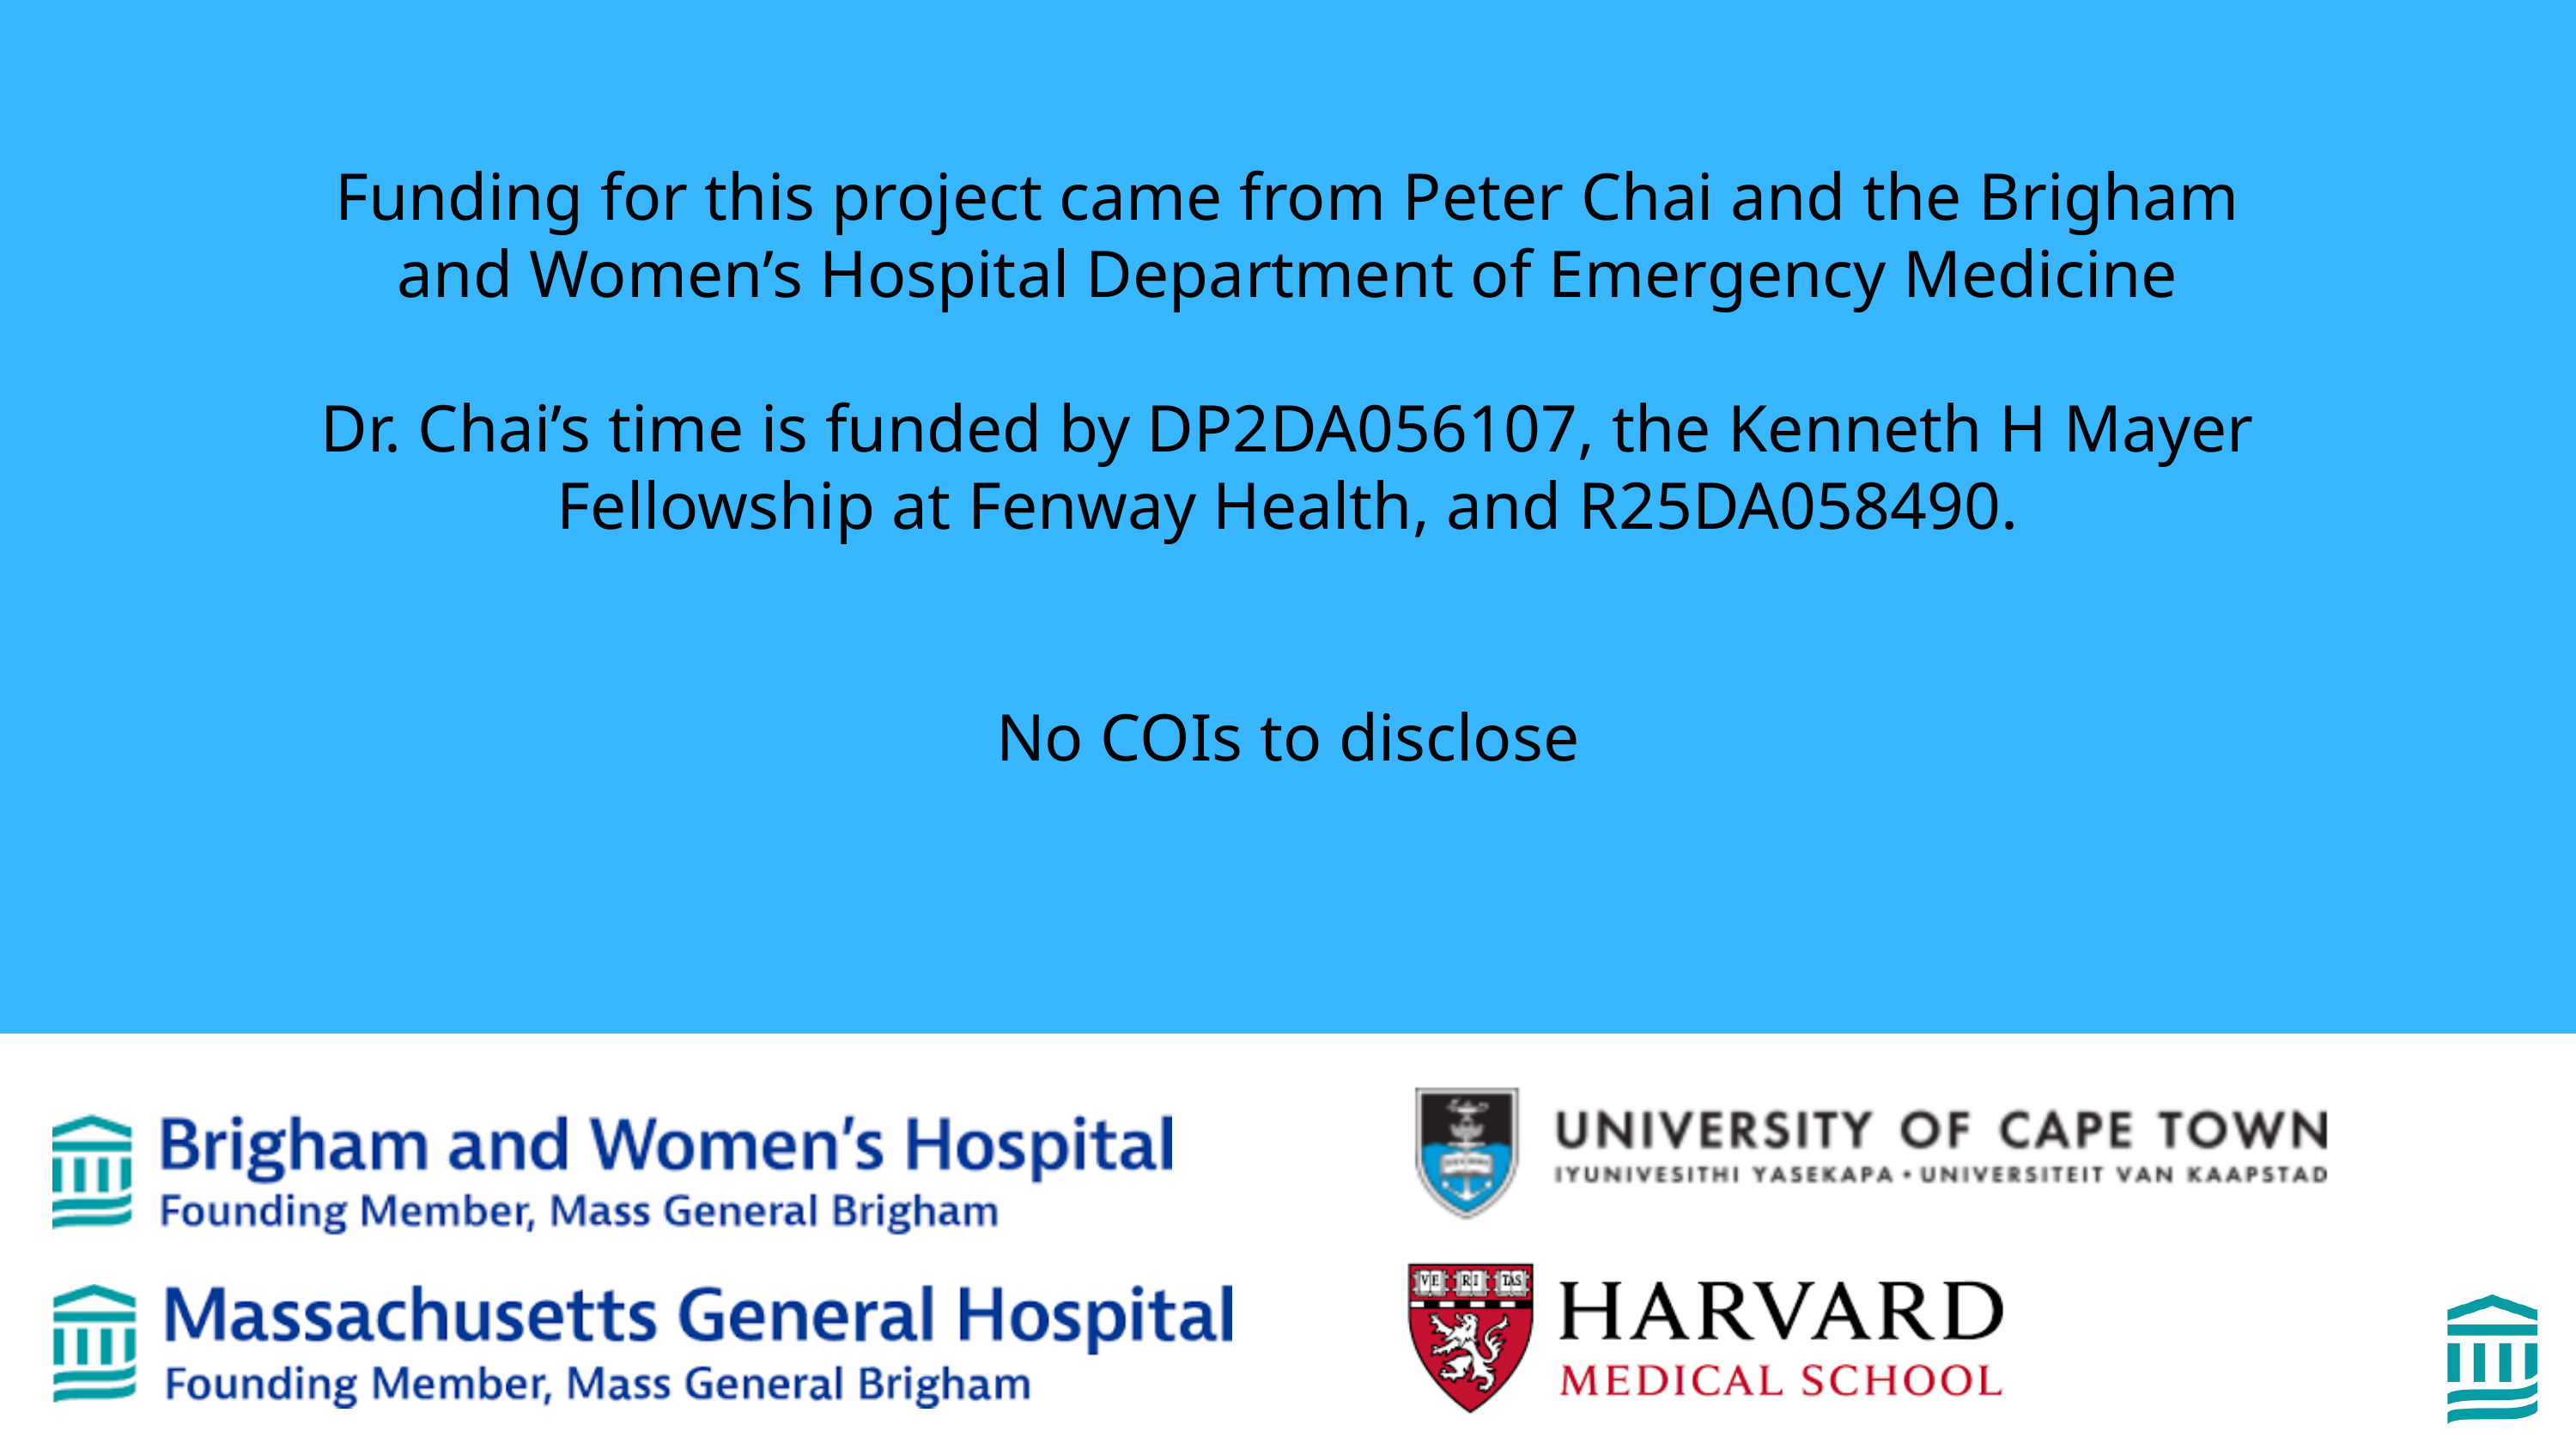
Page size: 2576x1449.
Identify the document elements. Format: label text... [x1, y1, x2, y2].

text_box Funding for this project came from Peter Chai and the Brigham and Women’s Hospital Department of Emergency Medicine Dr. Chai’s time is funded by DP2DA056107, the Kenneth H Mayer Fellowship at Fenway Health, and R25DA058490. No COIs to disclose [307, 155, 2268, 834]
picture [2411, 1284, 2576, 1449]
text_box [0, 1034, 2576, 1449]
picture [1344, 1062, 2348, 1448]
picture [52, 1035, 1232, 1409]
